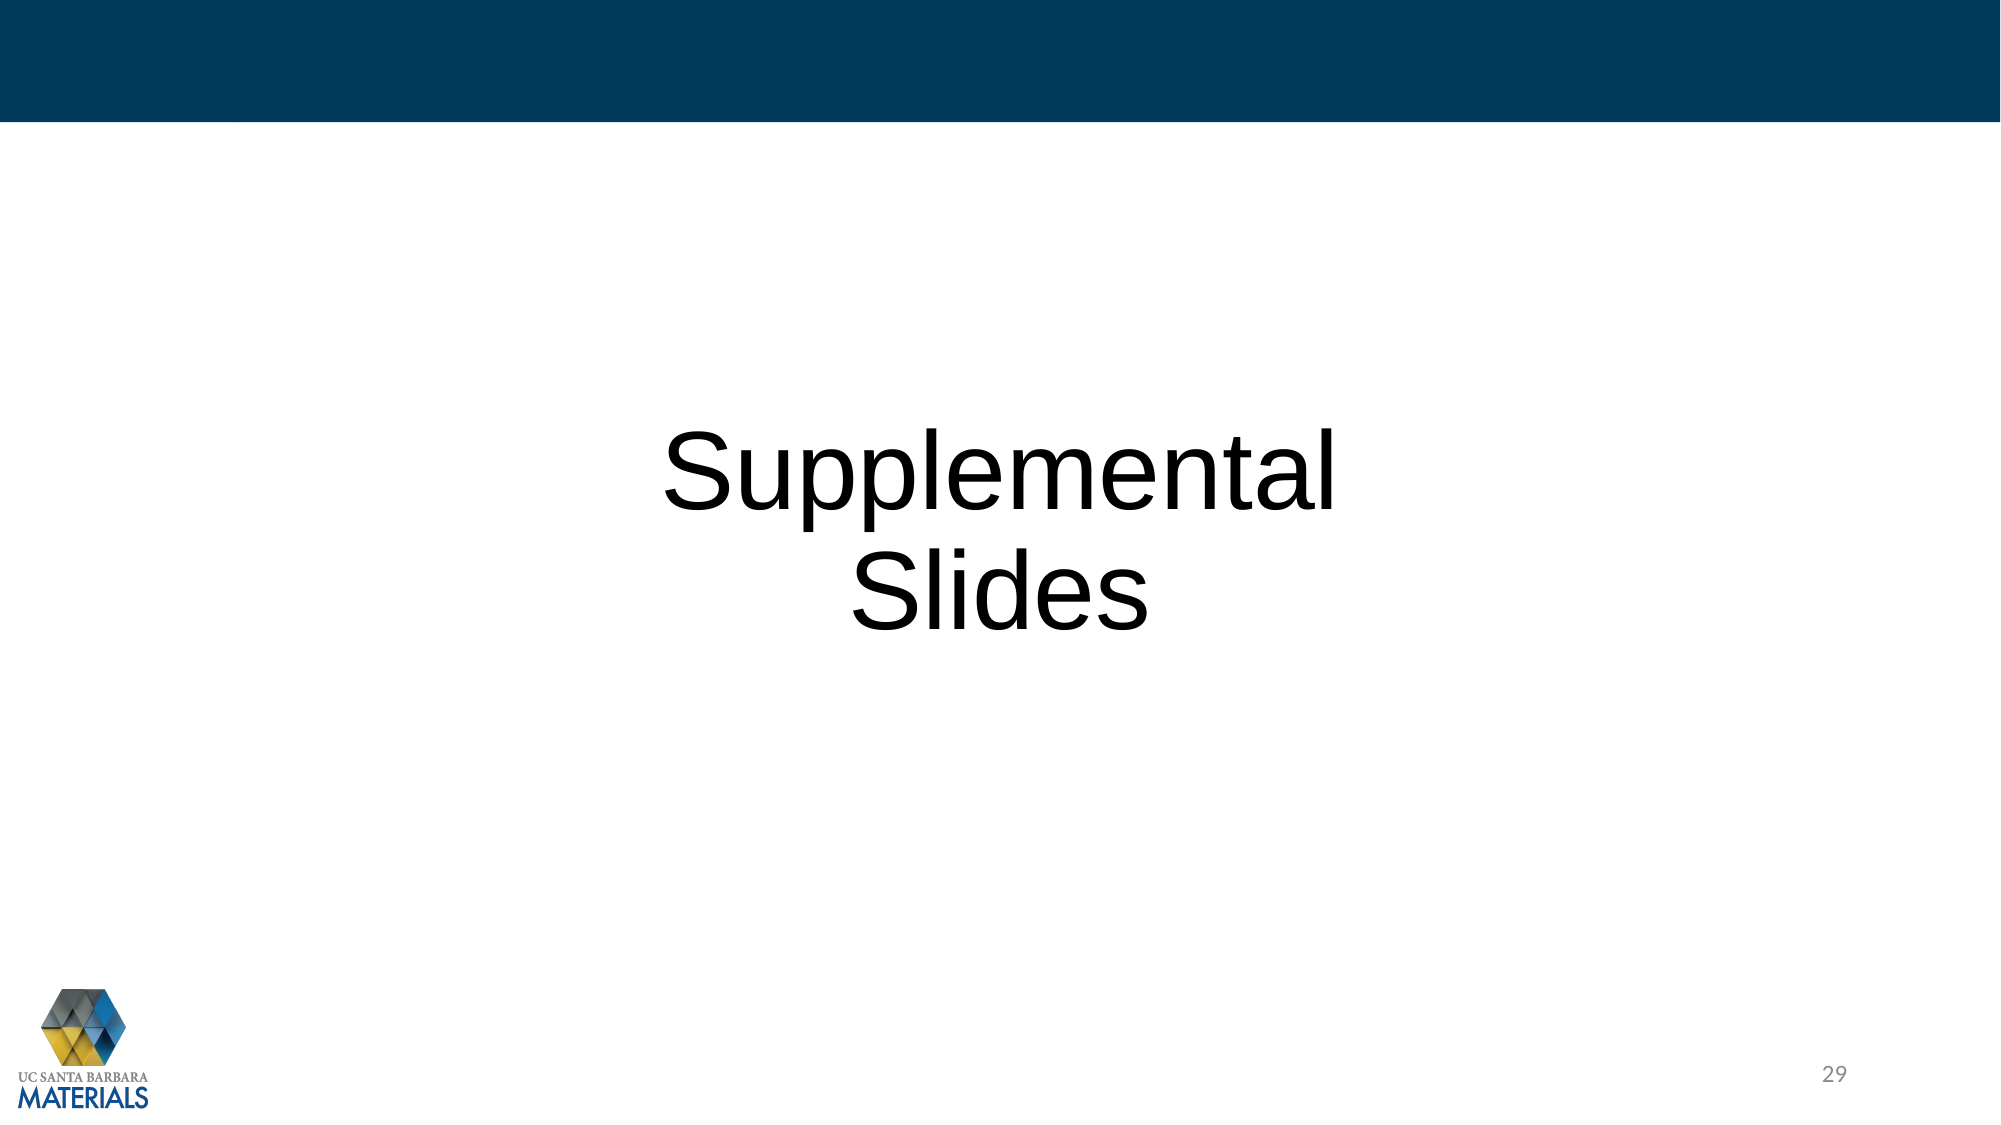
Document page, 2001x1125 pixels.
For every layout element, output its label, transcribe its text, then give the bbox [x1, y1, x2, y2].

slide_number 29 [1412, 1042, 1863, 1103]
picture [18, 989, 148, 1109]
title Supplemental Slides [0, 403, 2000, 795]
